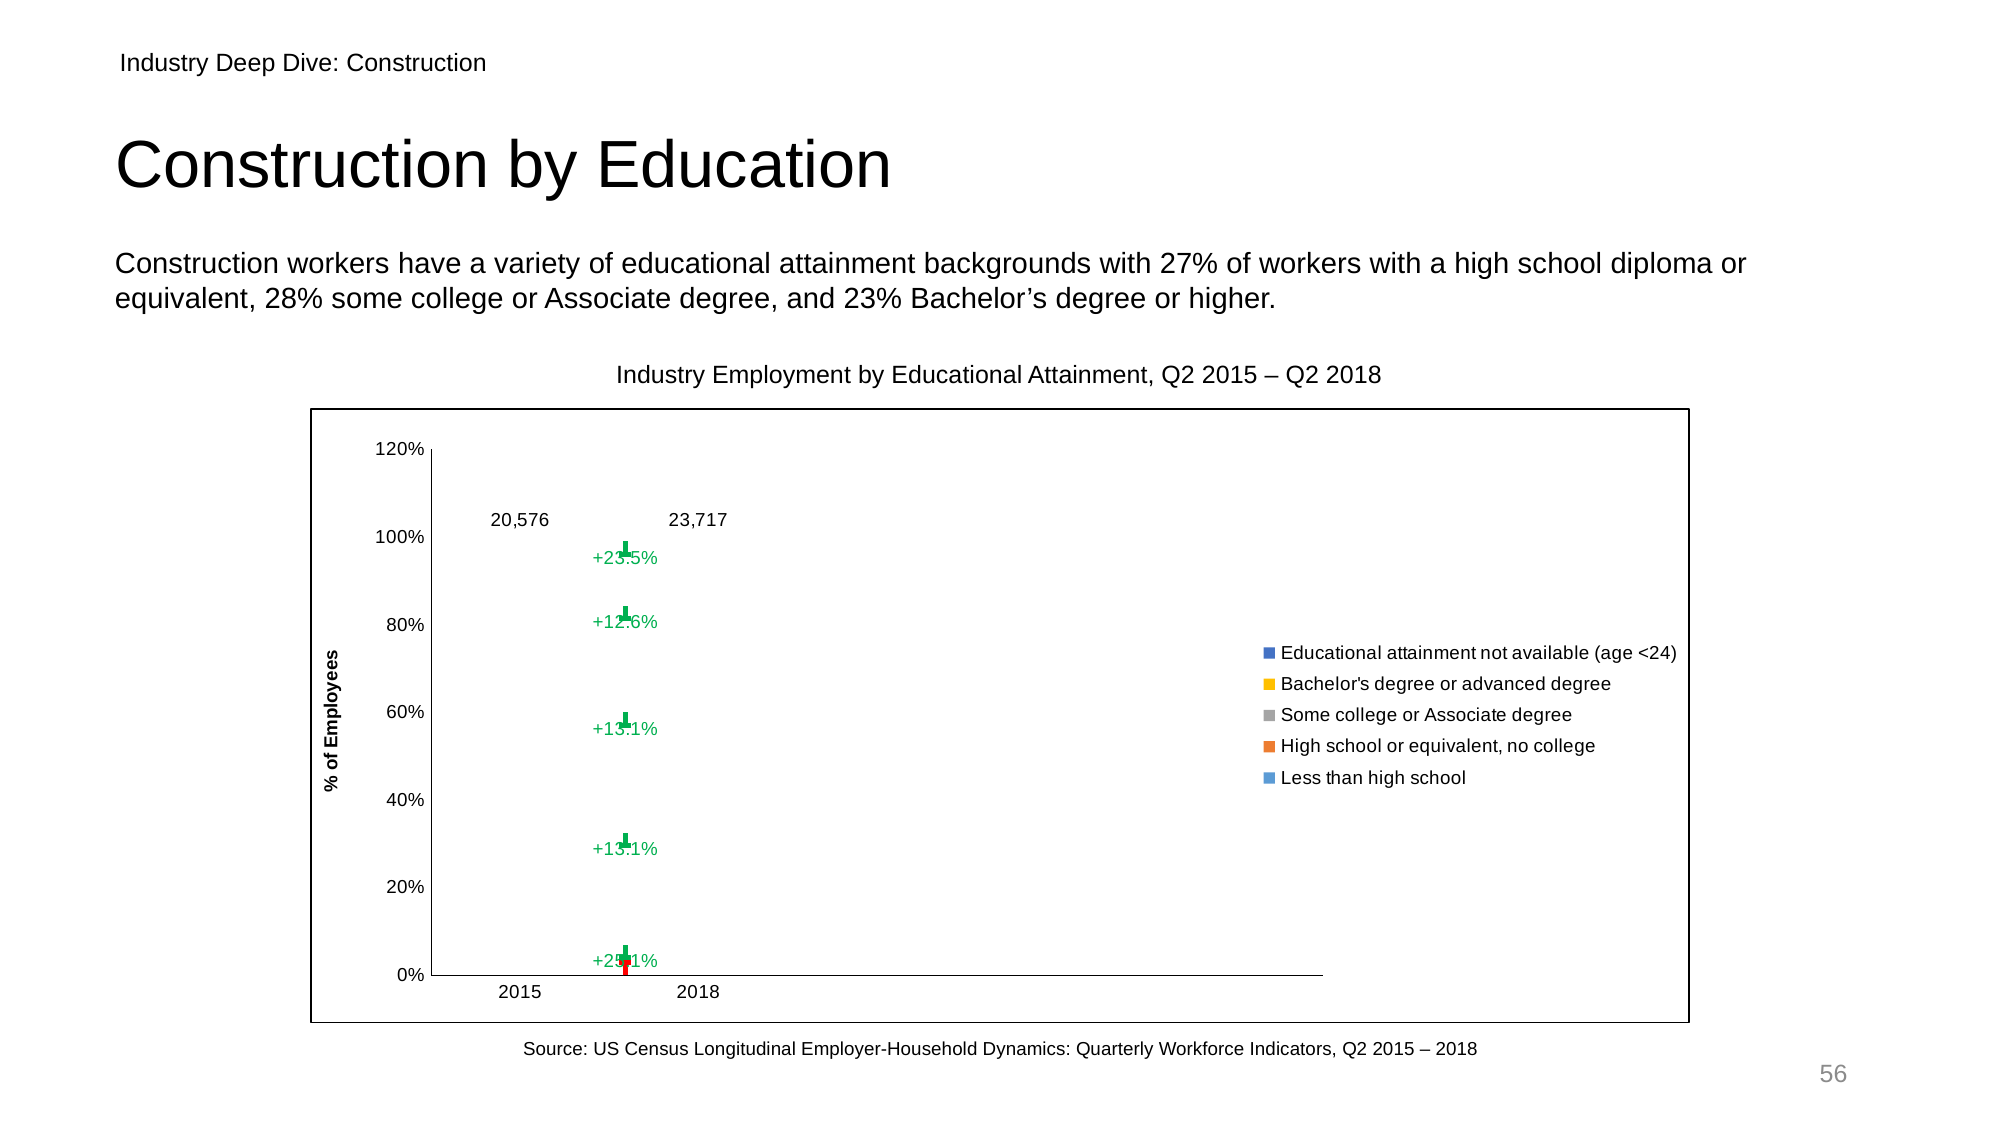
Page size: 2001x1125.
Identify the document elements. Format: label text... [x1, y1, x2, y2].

slide_number 56 [1412, 1042, 1863, 1103]
title Construction by Education [100, 99, 1900, 233]
text_box Industry Deep Dive: Construction [104, 39, 503, 85]
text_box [309, 351, 1690, 1073]
text_box Construction workers have a variety of educational attainment backgrounds with 27% of workers with a high school diploma or equivalent, 28% some college or Associate degree, and 23% Bachelor’s degree or higher. [100, 237, 1883, 323]
